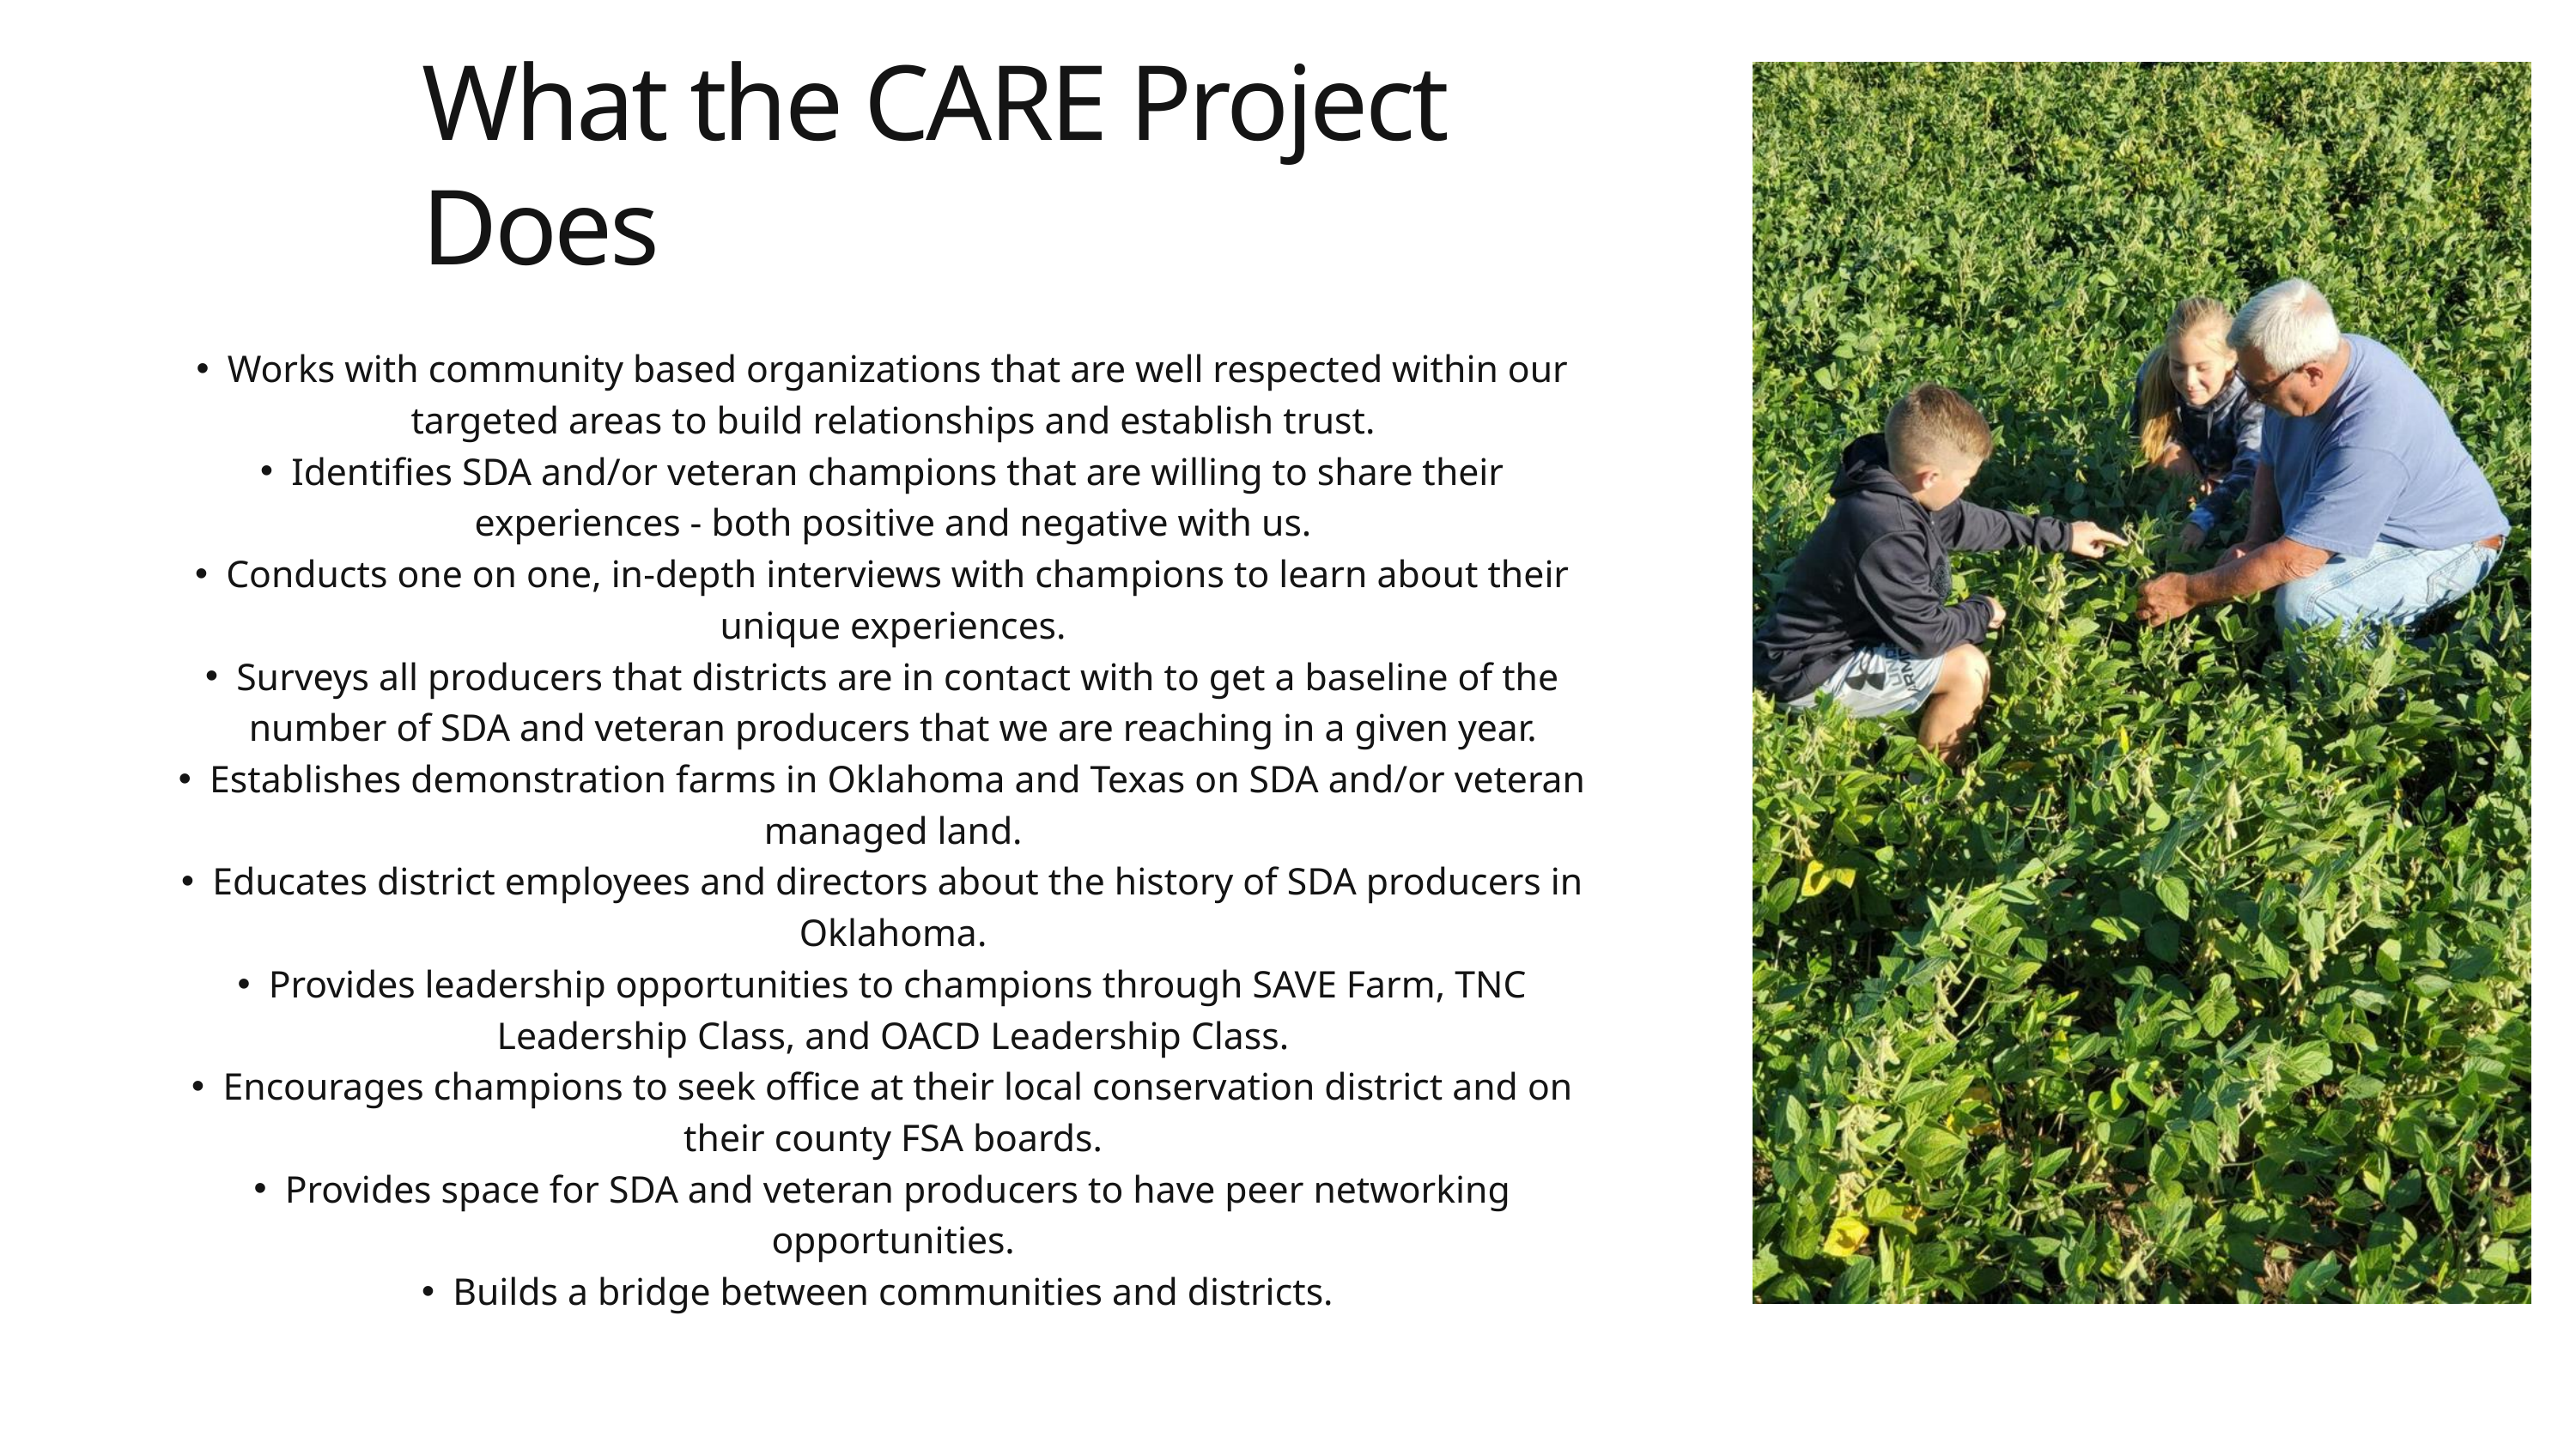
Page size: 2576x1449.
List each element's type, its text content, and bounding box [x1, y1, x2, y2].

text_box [422, 36, 1485, 428]
text_box Works with community based organizations that are well respected within our targeted areas to build relationships and establish trust. Identifies SDA and/or veteran champions that are willing to share their experiences - both positive and negative with us. Conducts one on one, in-depth interviews with champions to learn about their unique experiences. Surveys all producers that districts are in contact with to get a baseline of the number of SDA and veteran producers that we are reaching in a given year. Establishes demonstration farms in Oklahoma and Texas on SDA and/or veteran managed land. Educates district employees and directors about the history of SDA producers in Oklahoma. Provides leadership opportunities to champions through SAVE Farm, TNC Leadership Class, and OACD Leadership Class. Encourages champions to seek office at their local conservation district and on their county FSA boards. Provides space for SDA and veteran producers to have peer networking opportunities. Builds a bridge between communities and districts. [144, 338, 1589, 1313]
picture [1753, 62, 2531, 1304]
